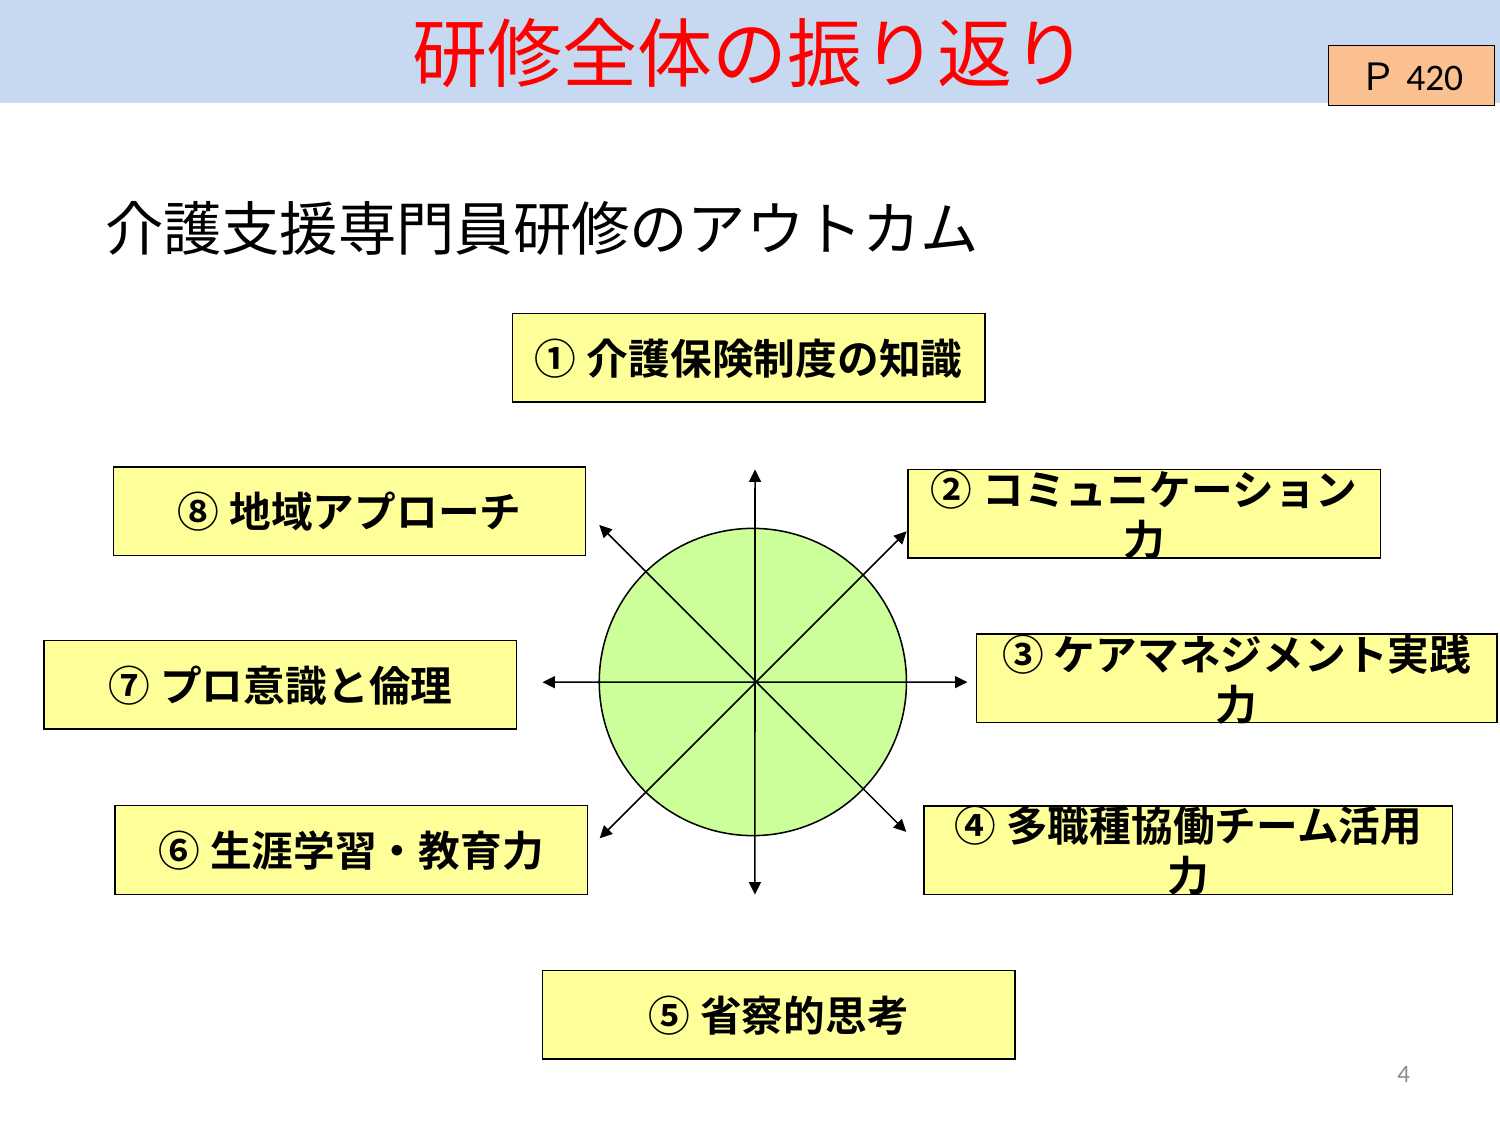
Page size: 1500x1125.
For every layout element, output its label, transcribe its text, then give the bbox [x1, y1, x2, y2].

text_box Ｐ420 [1328, 45, 1495, 106]
text_box ④多職種協働チーム活用力 [972, 805, 1453, 895]
text_box ③ケアマネジメント実践力 [976, 634, 1497, 723]
text_box ⑥生涯学習・教育力 [115, 805, 537, 895]
text_box ①介護保険制度の知識 [512, 313, 985, 403]
text_box ⑦プロ意識と倫理 [44, 640, 517, 730]
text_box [542, 469, 968, 895]
text_box ②コミュニケーション力 [970, 469, 1381, 558]
text_box ⑤省察的思考 [542, 970, 1016, 1059]
text_box ⑧地域アプローチ [113, 466, 586, 556]
text_box 介護支援専門員研修のアウトカム [32, 184, 1453, 270]
slide_number 4 [1074, 1042, 1425, 1103]
title 研修全体の振り返り [0, 0, 1500, 103]
